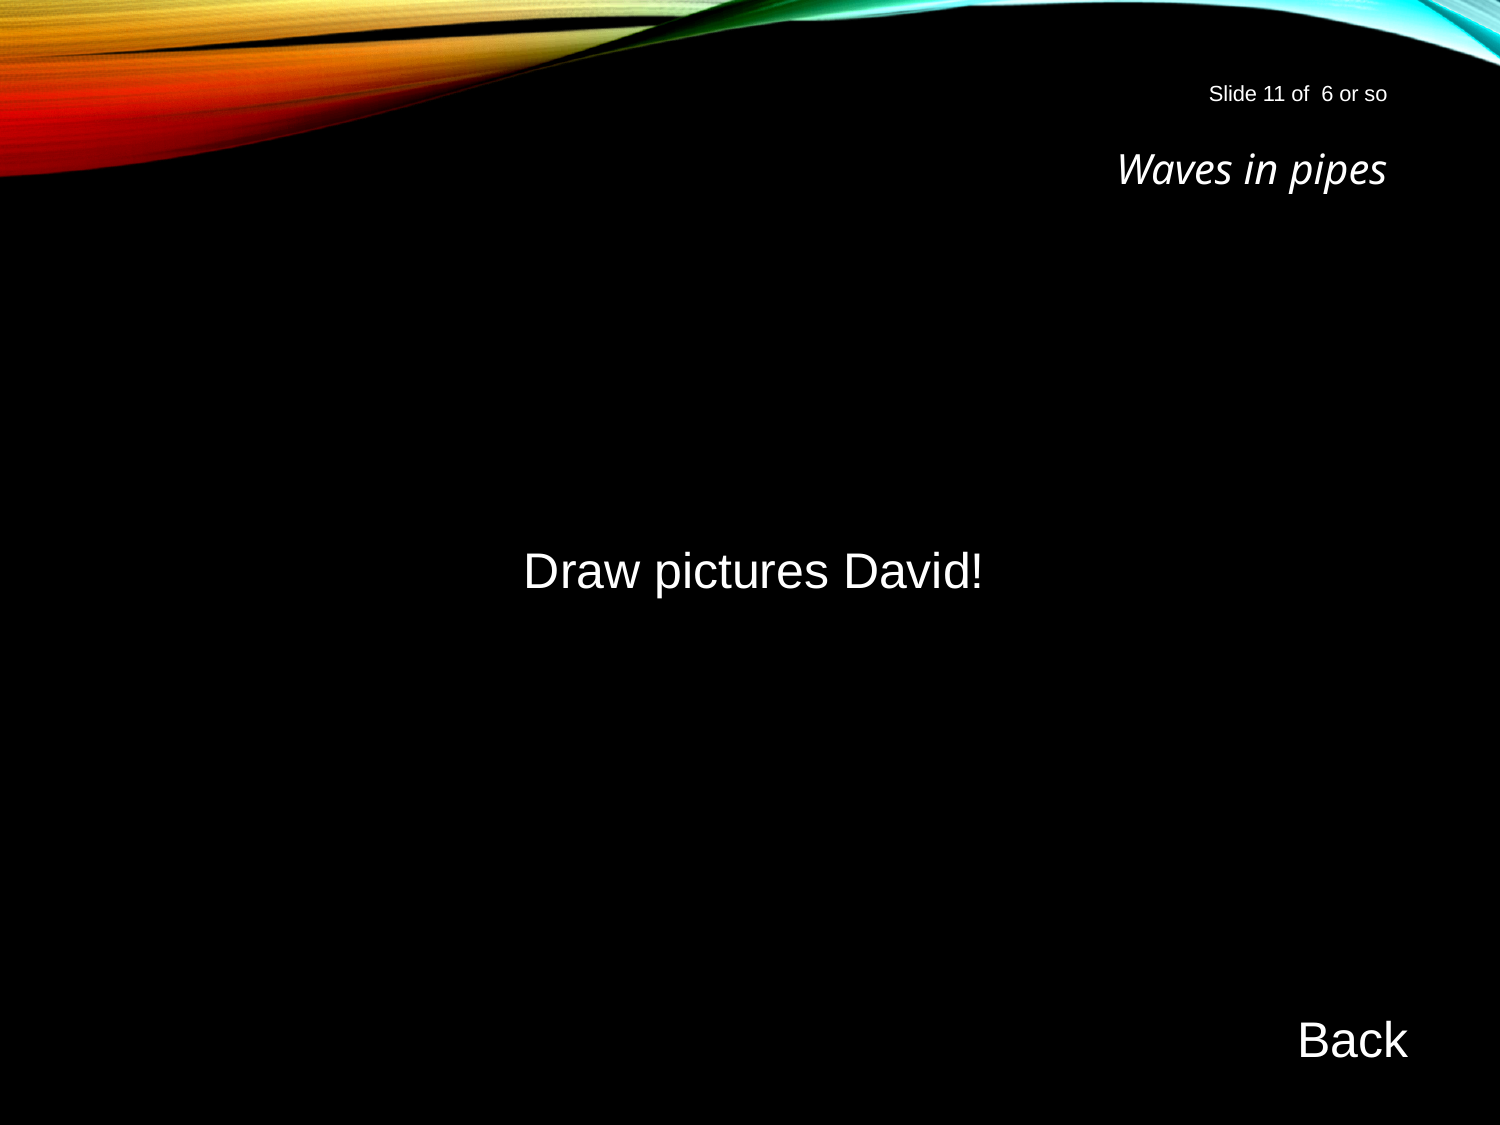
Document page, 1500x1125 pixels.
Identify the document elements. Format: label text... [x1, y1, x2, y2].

text_box Back [1033, 999, 1424, 1075]
picture [0, 0, 1500, 178]
text_box Draw pictures David! [509, 530, 1077, 606]
slide_number Slide 11 of 6 or so [1078, 62, 1403, 123]
title Waves in pipes [356, 137, 1403, 256]
